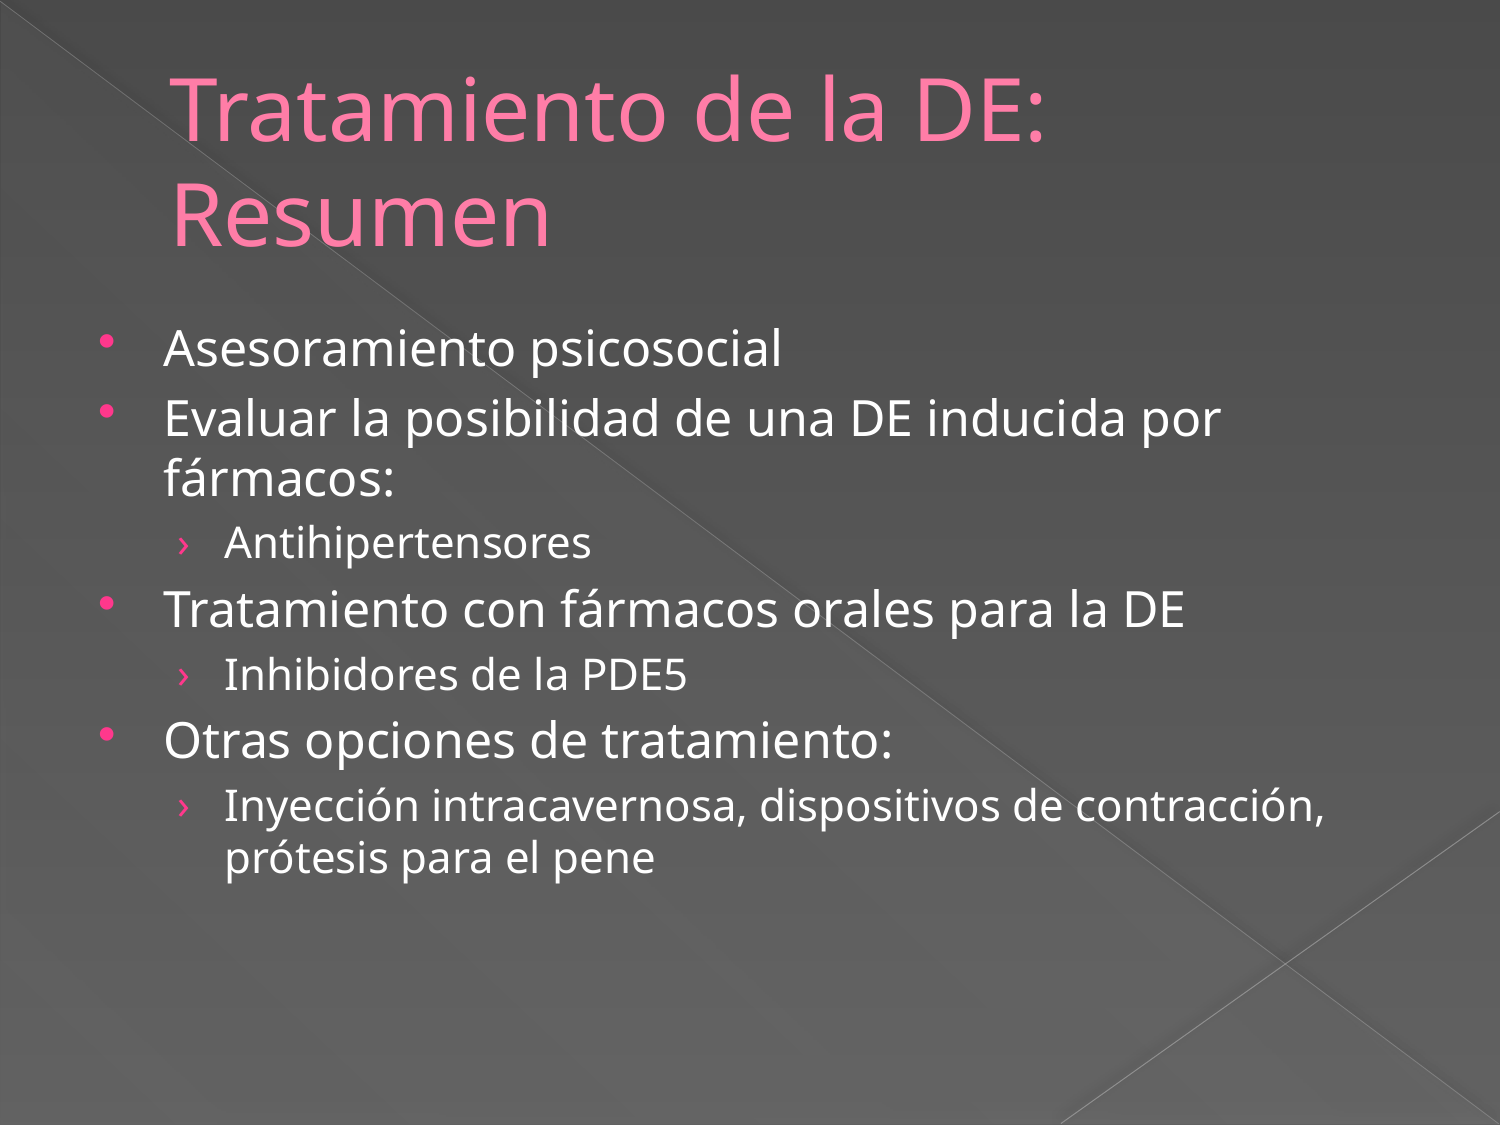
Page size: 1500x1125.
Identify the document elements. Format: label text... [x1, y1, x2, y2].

list Asesoramiento psicosocial Evaluar la posibilidad de una DE inducida por fármacos: Antihipertensores Tratamiento con fármacos orales para la DE Inhibidores de la PDE5 Otras opciones de tratamiento: Inyección intracavernosa, dispositivos de contracción, prótesis para el pene [75, 308, 1425, 1059]
title Tratamiento de la DE: Resumen [75, 43, 1425, 274]
